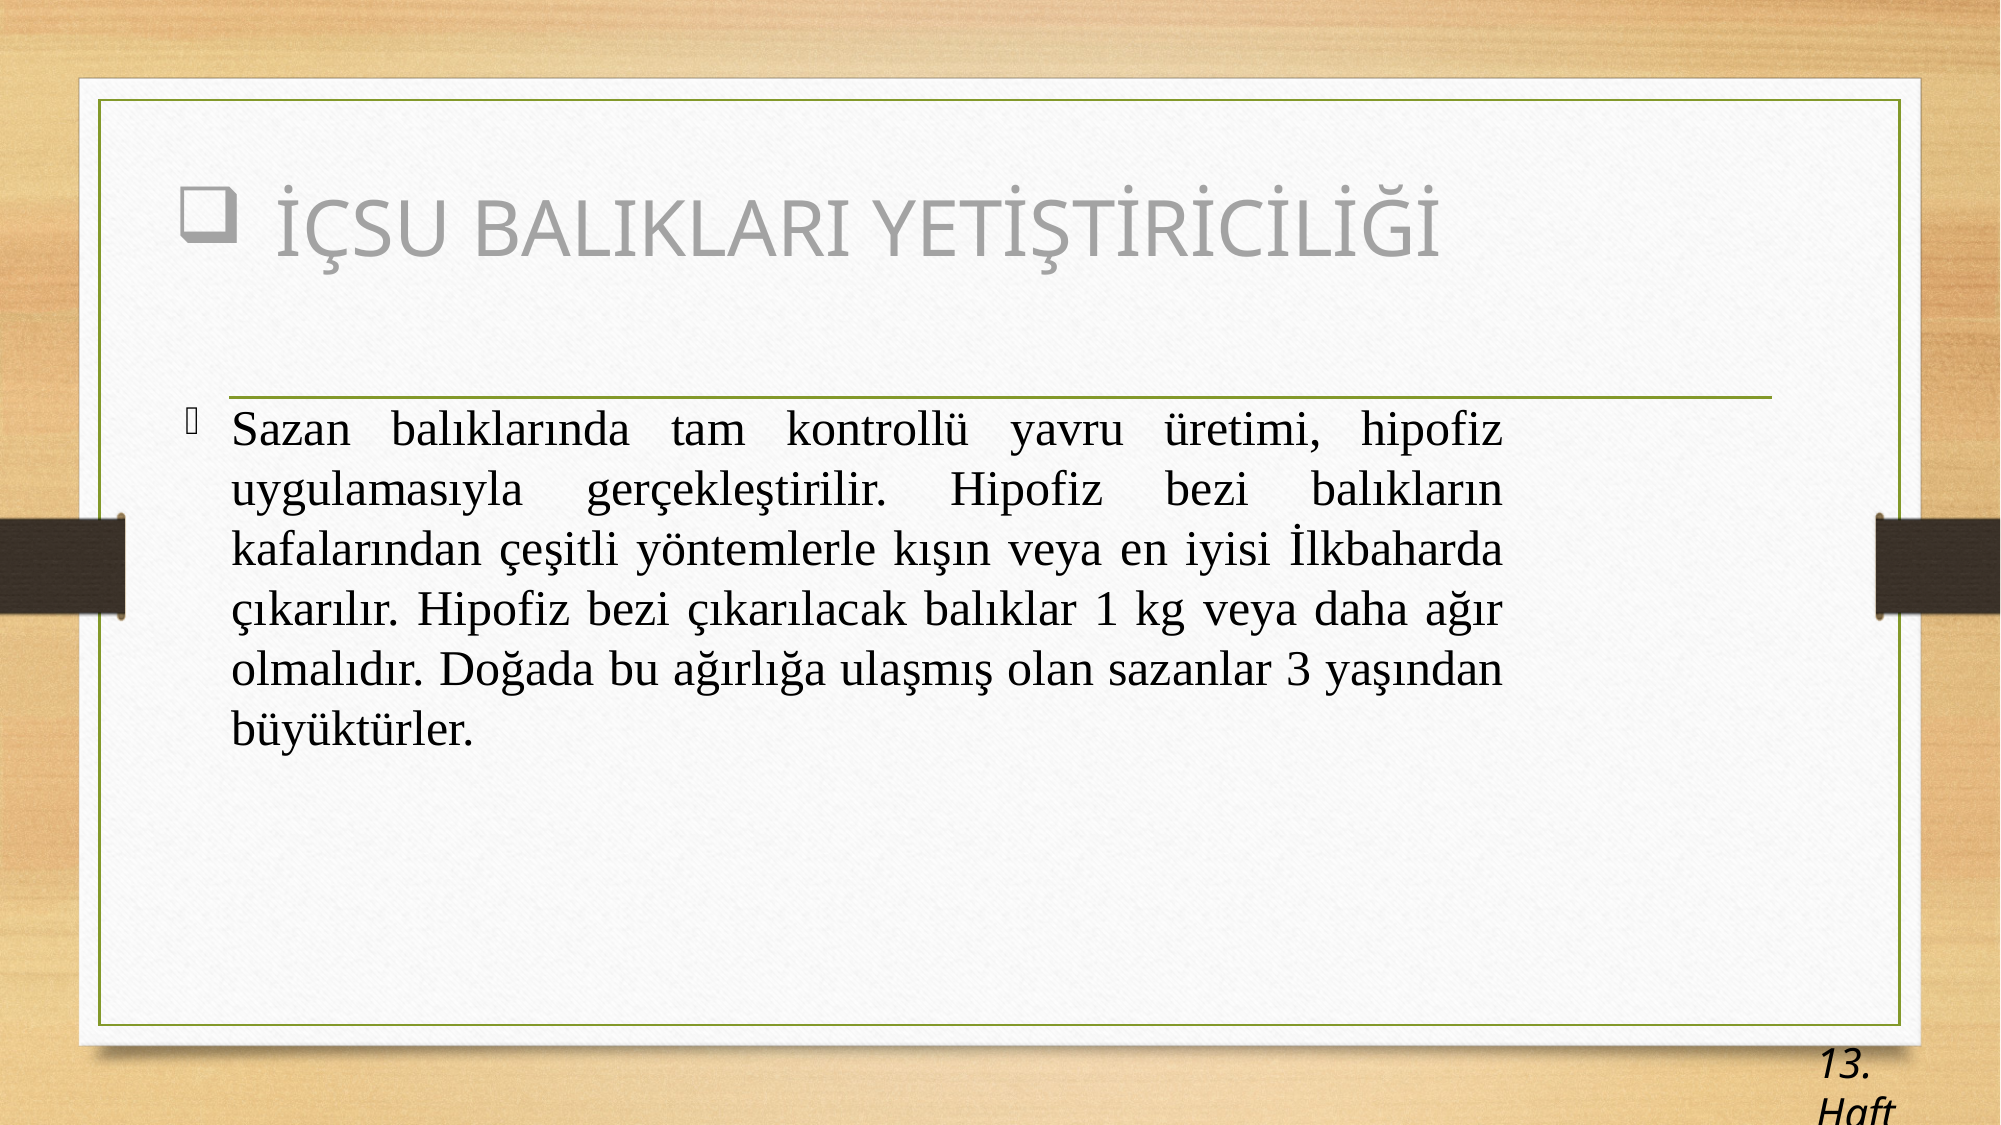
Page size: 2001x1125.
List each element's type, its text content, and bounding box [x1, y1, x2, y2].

text_box 13. Hafta [1801, 1029, 1931, 1125]
title İÇSU BALIKLARI YETİŞTİRİCİLİĞİ [120, 136, 1521, 314]
text_box Sazan balıklarında tam kontrollü yavru üretimi, hipofiz uygulamasıyla gerçekleştirilir. Hipofiz bezi balıkların kafalarından çeşitli yöntemlerle kışın veya en iyisi İlkbaharda çıkarılır. Hipofiz bezi çıkarılacak balıklar 1 kg veya daha ağır olmalıdır. Doğada bu ağırlığa ulaşmış olan sazanlar 3 yaşından büyüktürler. [169, 381, 1520, 769]
picture [0, 0, 2001, 1125]
